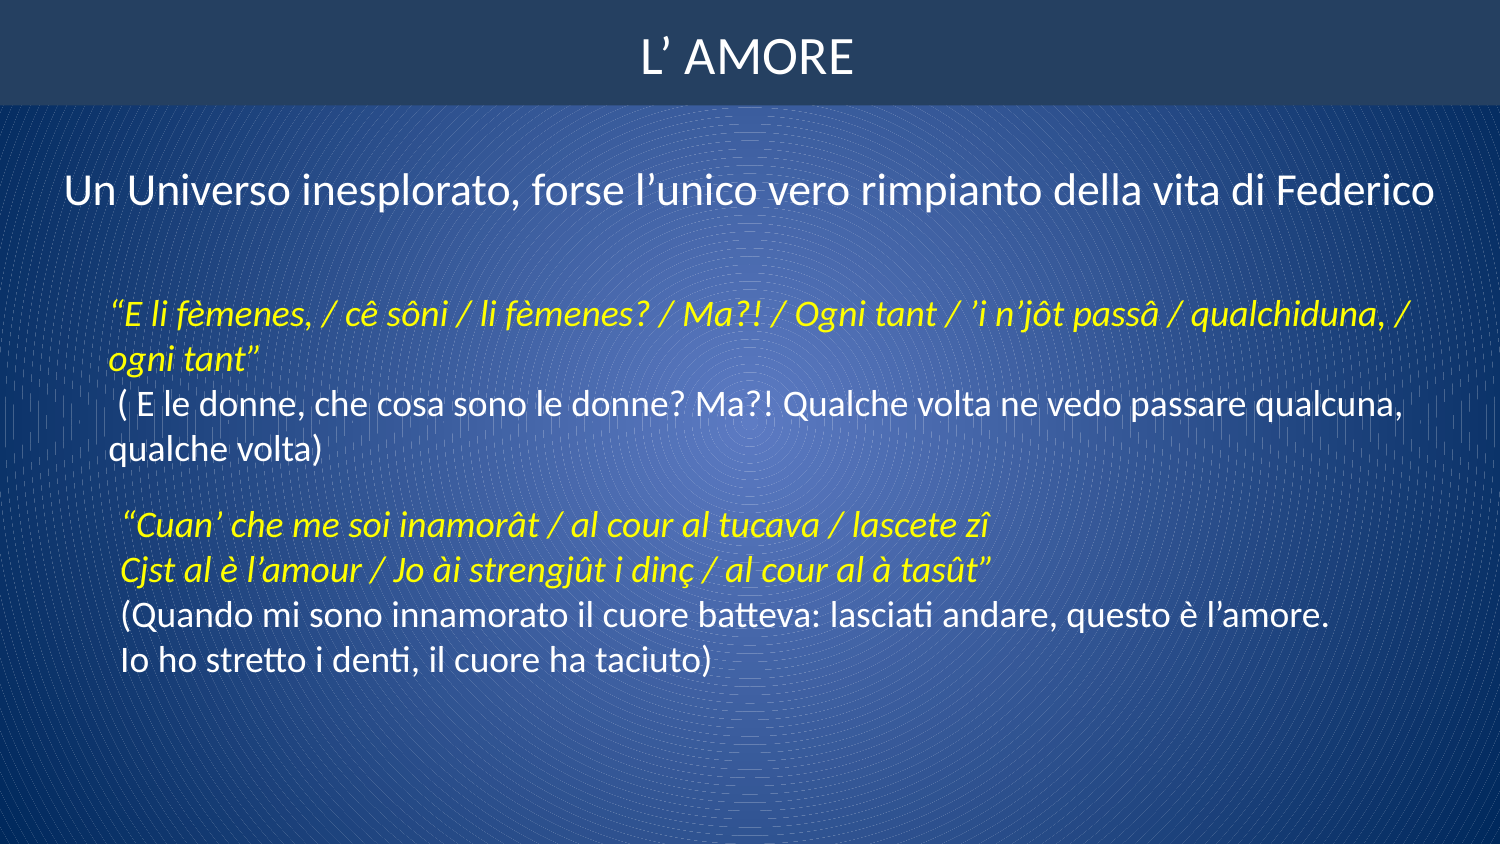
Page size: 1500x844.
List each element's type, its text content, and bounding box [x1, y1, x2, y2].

text_box Un Universo inesplorato, forse l’unico vero rimpianto della vita di Federico [35, 152, 1465, 223]
text_box “E li fèmenes, / cê sôni / li fèmenes? / Ma?! / Ogni tant / ’i n’jôt passâ / qualchiduna, / ogni tant” ( E le donne, che cosa sono le donne? Ma?! Qualche volta ne vedo passare qualcuna, qualche volta) [93, 281, 1430, 476]
text_box “Cuan’ che me soi inamorât / al cour al tucava / lascete zî Cjst al è l’amour / Jo ài strengjût i dinç / al cour al à tasût” (Quando mi sono innamorato il cuore batteva: lasciati andare, questo è l’amore. Io ho stretto i denti, il cuore ha taciuto) [105, 492, 1442, 687]
title L’ AMORE [70, 0, 1425, 106]
